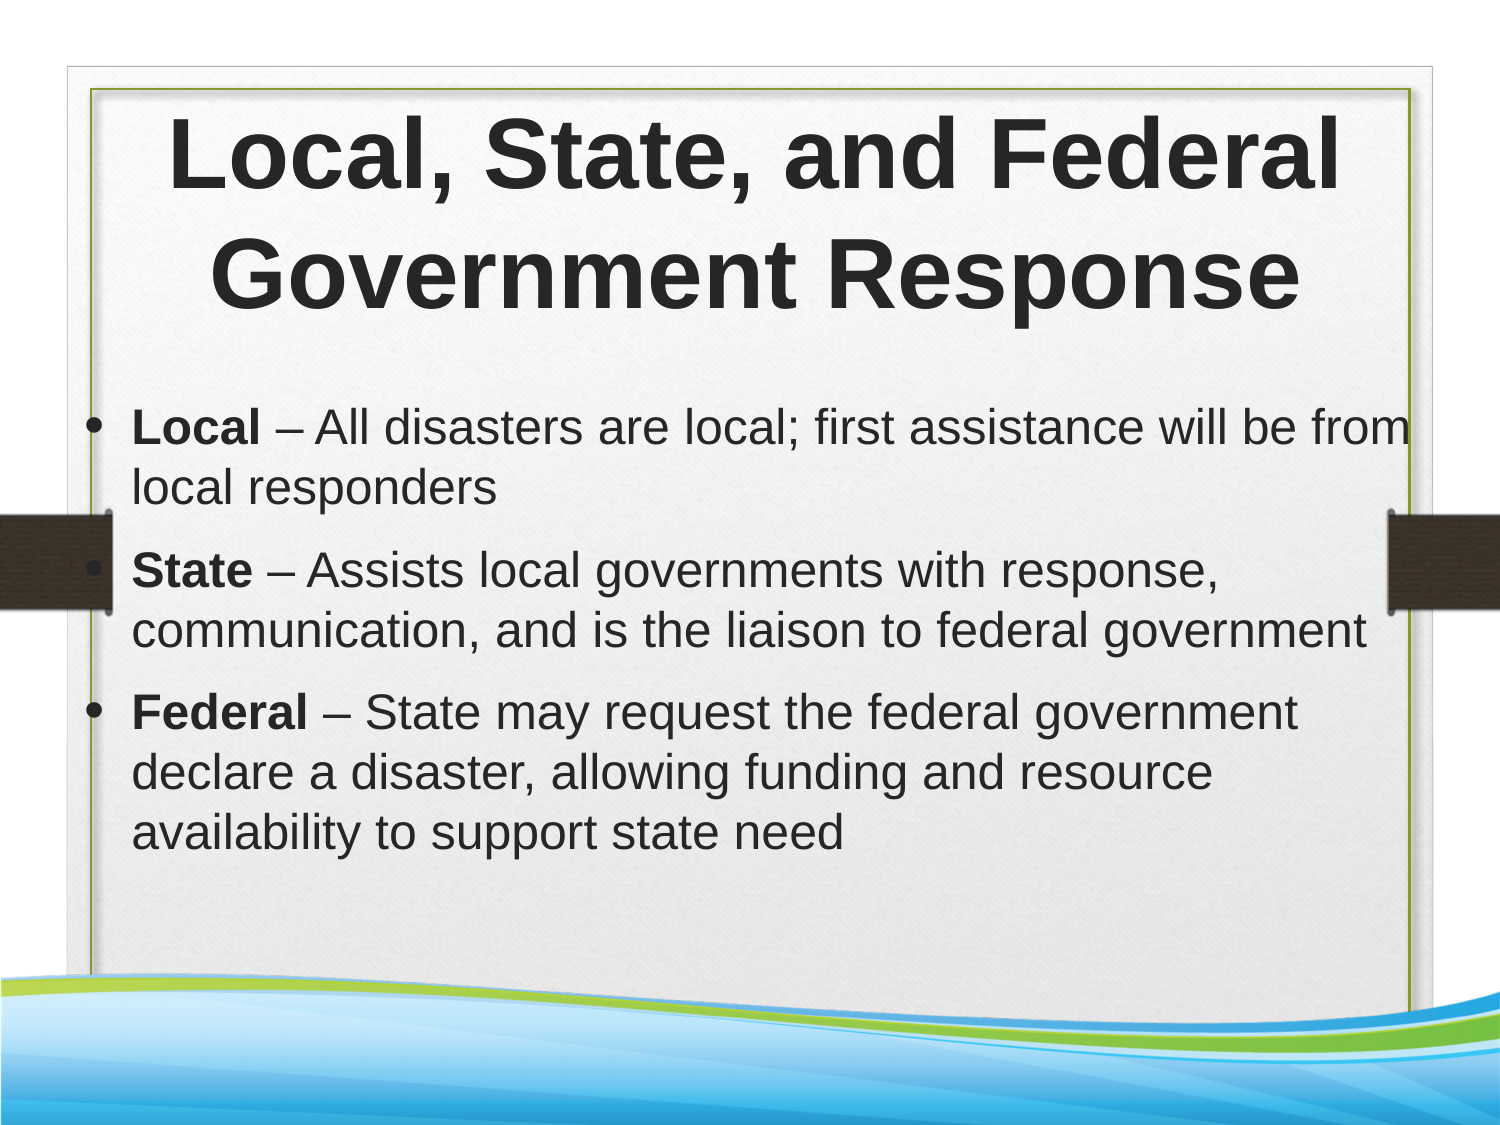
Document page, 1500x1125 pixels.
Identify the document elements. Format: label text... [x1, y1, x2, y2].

list Local – All disasters are local; first assistance will be from local responders State – Assists local governments with response, communication, and is the liaison to federal government Federal – State may request the federal government declare a disaster, allowing funding and resource availability to support state need [69, 387, 1450, 953]
picture [0, 0, 1500, 1125]
title Local, State, and Federal Government Response [112, 101, 1400, 316]
